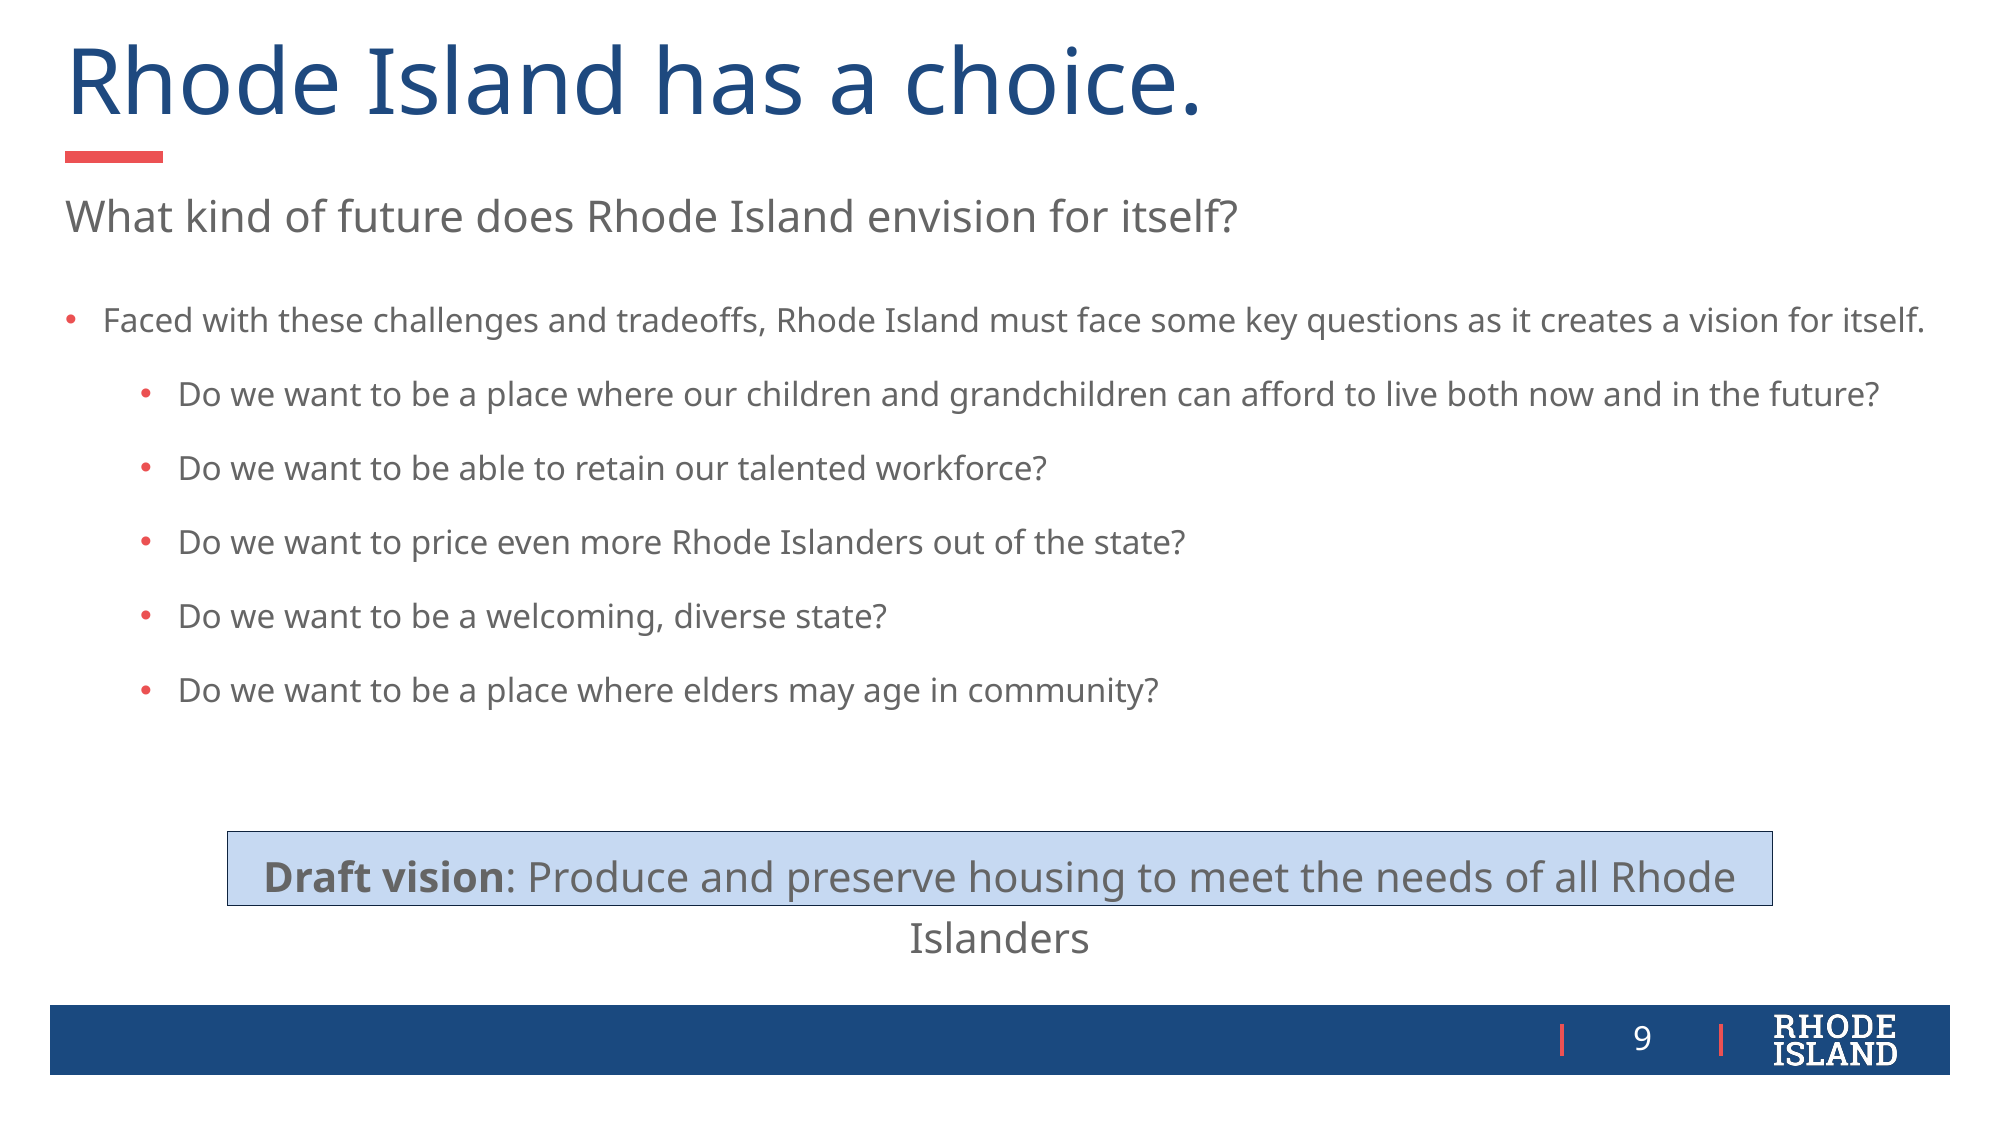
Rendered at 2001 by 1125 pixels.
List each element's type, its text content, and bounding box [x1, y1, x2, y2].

list Faced with these challenges and tradeoffs, Rhode Island must face some key questions as it creates a vision for itself. Do we want to be a place where our children and grandchildren can afford to live both now and in the future? Do we want to be able to retain our talented workforce? Do we want to price even more Rhode Islanders out of the state? Do we want to be a welcoming, diverse state? Do we want to be a place where elders may age in community? [50, 309, 1950, 891]
title Rhode Island has a choice. [50, 28, 1950, 144]
text_box Draft vision: Produce and preserve housing to meet the needs of all Rhode Islanders [227, 831, 1773, 906]
list What kind of future does Rhode Island envision for itself? [50, 169, 1950, 309]
slide_number 9 [1594, 1012, 1691, 1068]
picture [1774, 1014, 1897, 1066]
